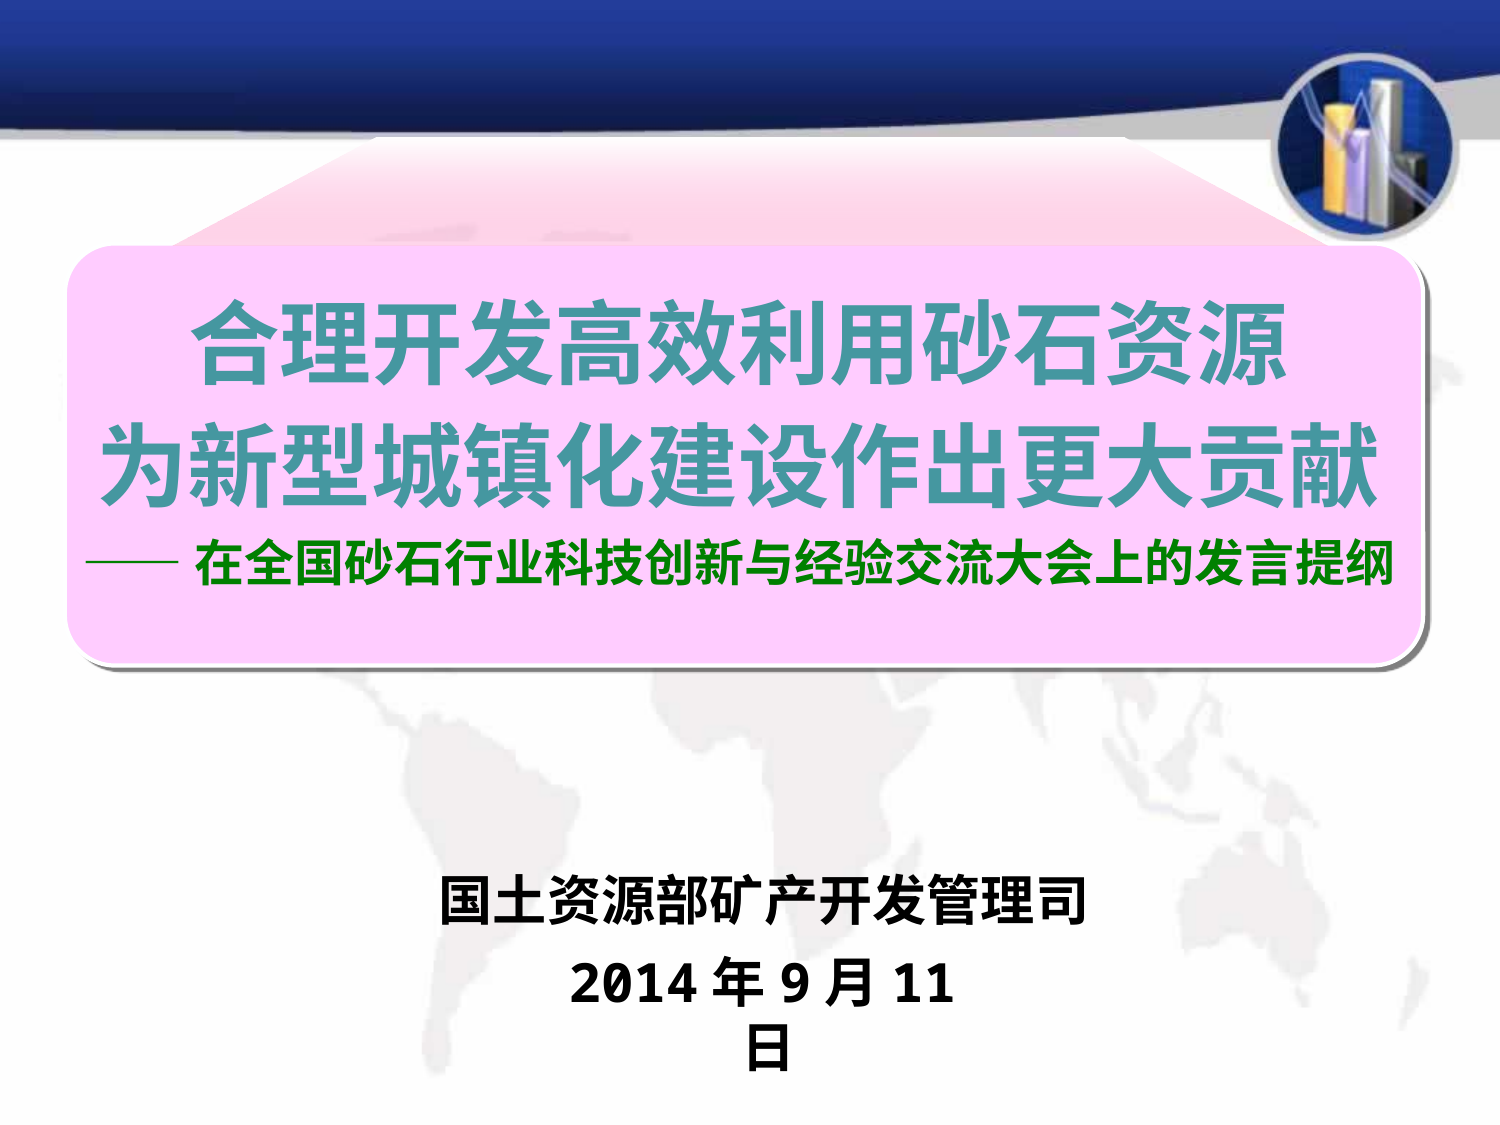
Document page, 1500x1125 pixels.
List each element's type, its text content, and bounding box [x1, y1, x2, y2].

text_box [171, 137, 1329, 246]
text_box [64, 243, 1424, 666]
text_box 2014年9月11日 [550, 940, 988, 1086]
picture [0, 0, 1500, 1125]
text_box 合理开发高效利用砂石资源 为新型城镇化建设作出更大贡献 ——在全国砂石行业科技创新与经验交流大会上的发言提纲 [62, 278, 1415, 599]
text_box 国土资源部矿产开发管理司 [417, 826, 1111, 939]
